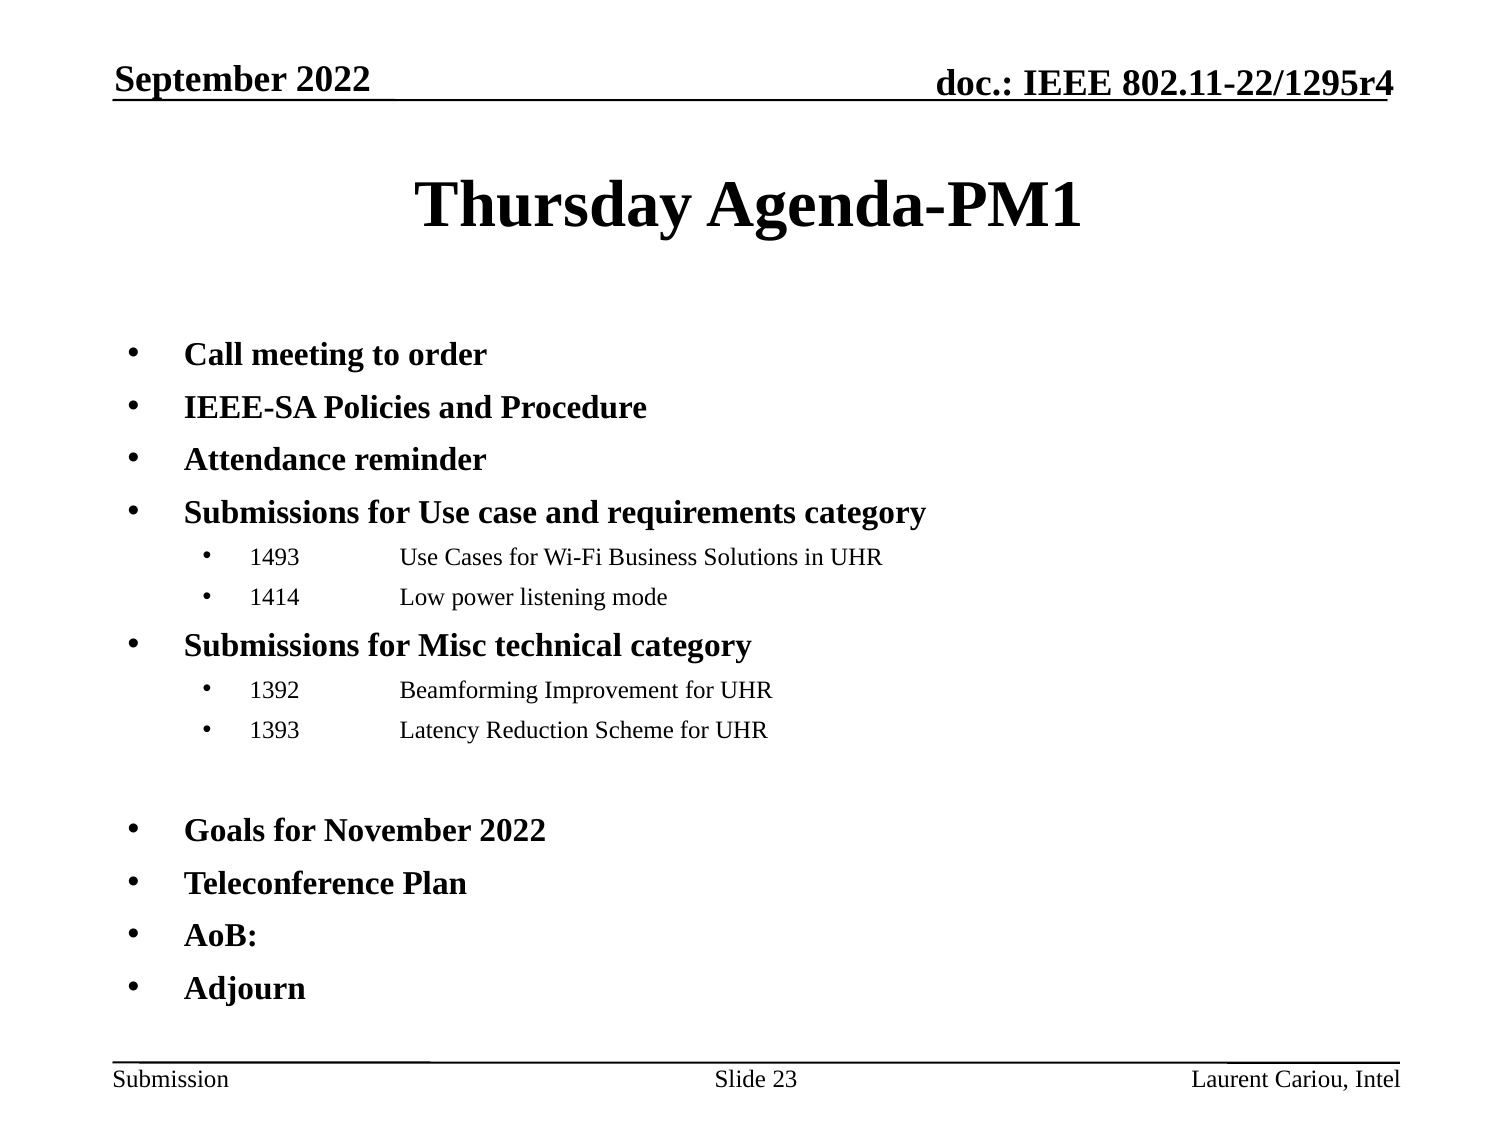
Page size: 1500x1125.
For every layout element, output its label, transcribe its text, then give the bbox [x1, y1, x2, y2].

title Thursday Agenda-PM1 [112, 112, 1388, 288]
footer Laurent Cariou, Intel [878, 1061, 1402, 1093]
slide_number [114, 54, 423, 100]
list Call meeting to order IEEE-SA Policies and Procedure Attendance reminder Submissions for Use case and requirements category 1493 Use Cases for Wi-Fi Business Solutions in UHR 1414 Low power listening mode Submissions for Misc technical category 1392 Beamforming Improvement for UHR 1393 Latency Reduction Scheme for UHR Goals for November 2022 Teleconference Plan AoB: Adjourn [112, 324, 1388, 1063]
slide_number Slide 23 [712, 1061, 800, 1123]
